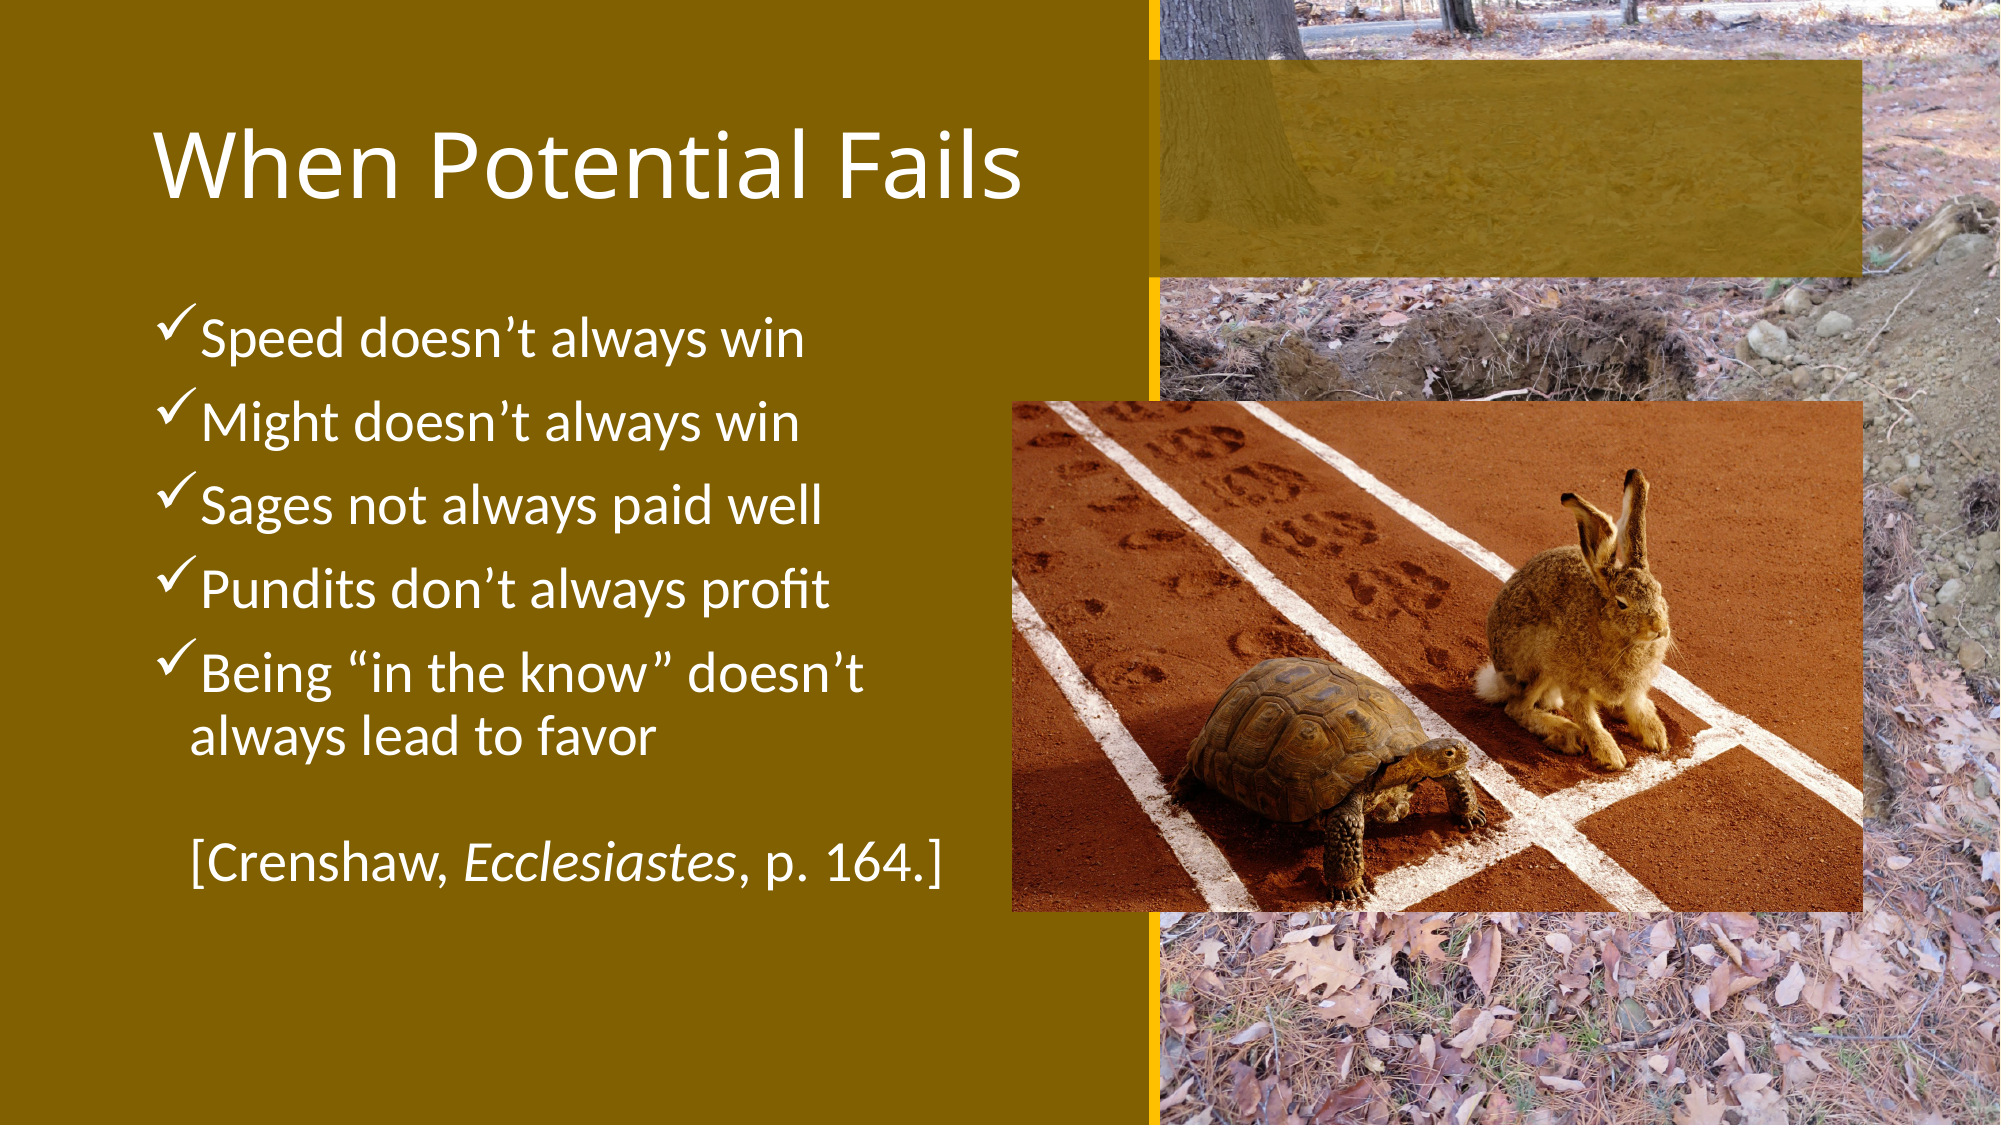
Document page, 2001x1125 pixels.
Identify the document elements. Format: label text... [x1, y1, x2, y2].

picture [1160, 0, 2000, 1125]
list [1012, 401, 1863, 912]
list Speed doesn’t always win Might doesn’t always win Sages not always paid well Pundits don’t always profit Being “in the know” doesn’t always lead to favor [Crenshaw, Ecclesiastes, p. 164.] [137, 299, 988, 1014]
title When Potential Fails [137, 59, 1863, 278]
